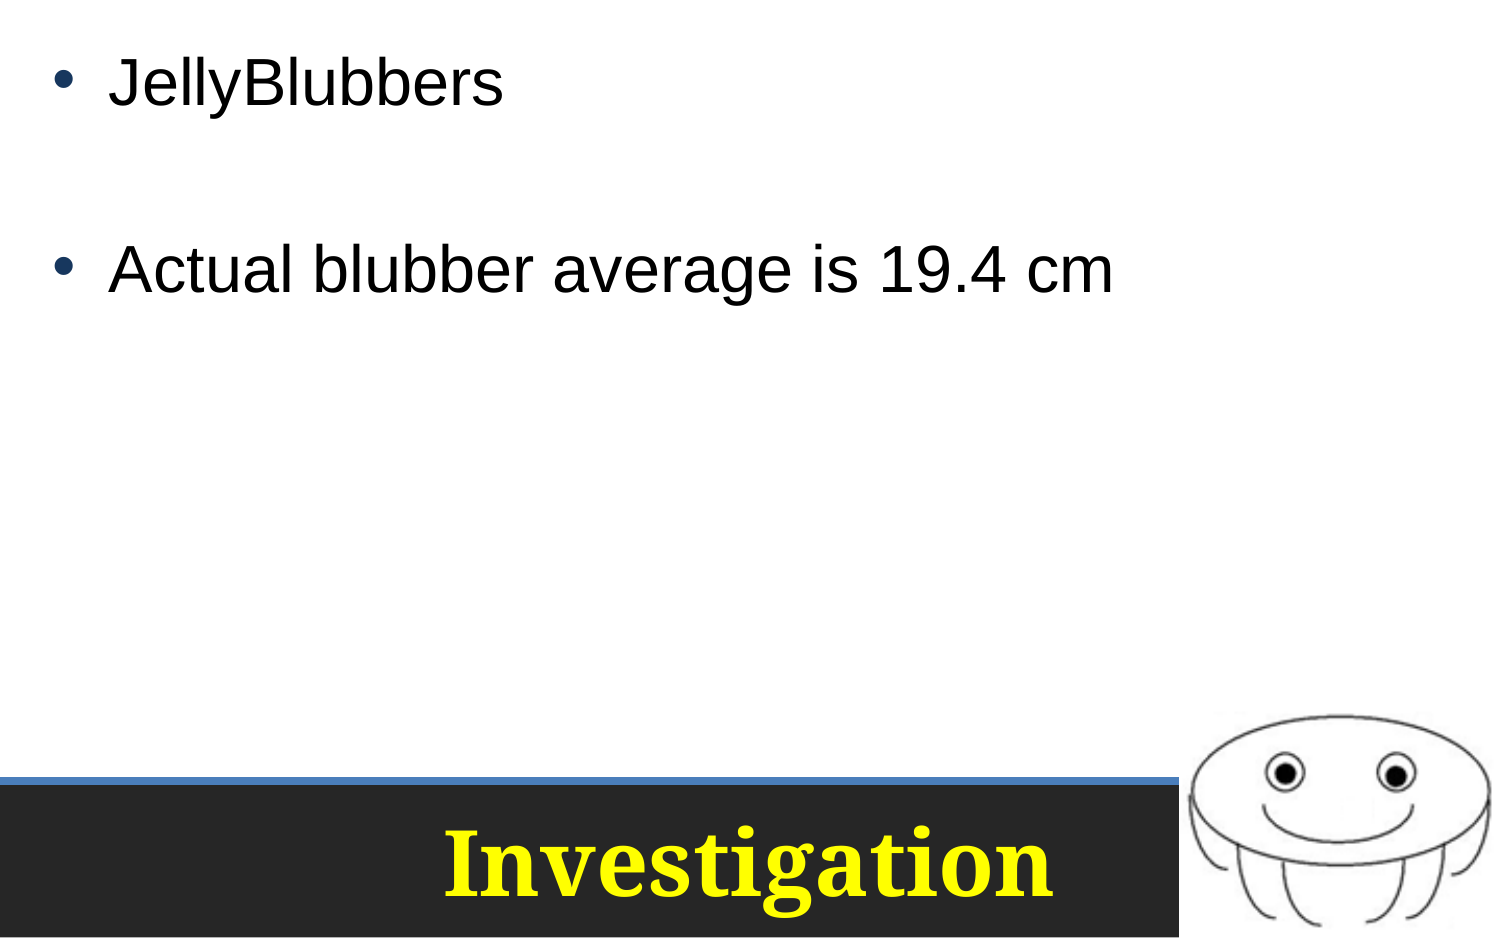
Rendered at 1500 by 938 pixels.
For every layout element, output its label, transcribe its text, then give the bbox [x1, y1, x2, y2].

picture [1178, 705, 1500, 938]
list JellyBlubbers Actual blubber average is 19.4 cm [37, 31, 1463, 771]
title Investigation [37, 781, 1173, 938]
